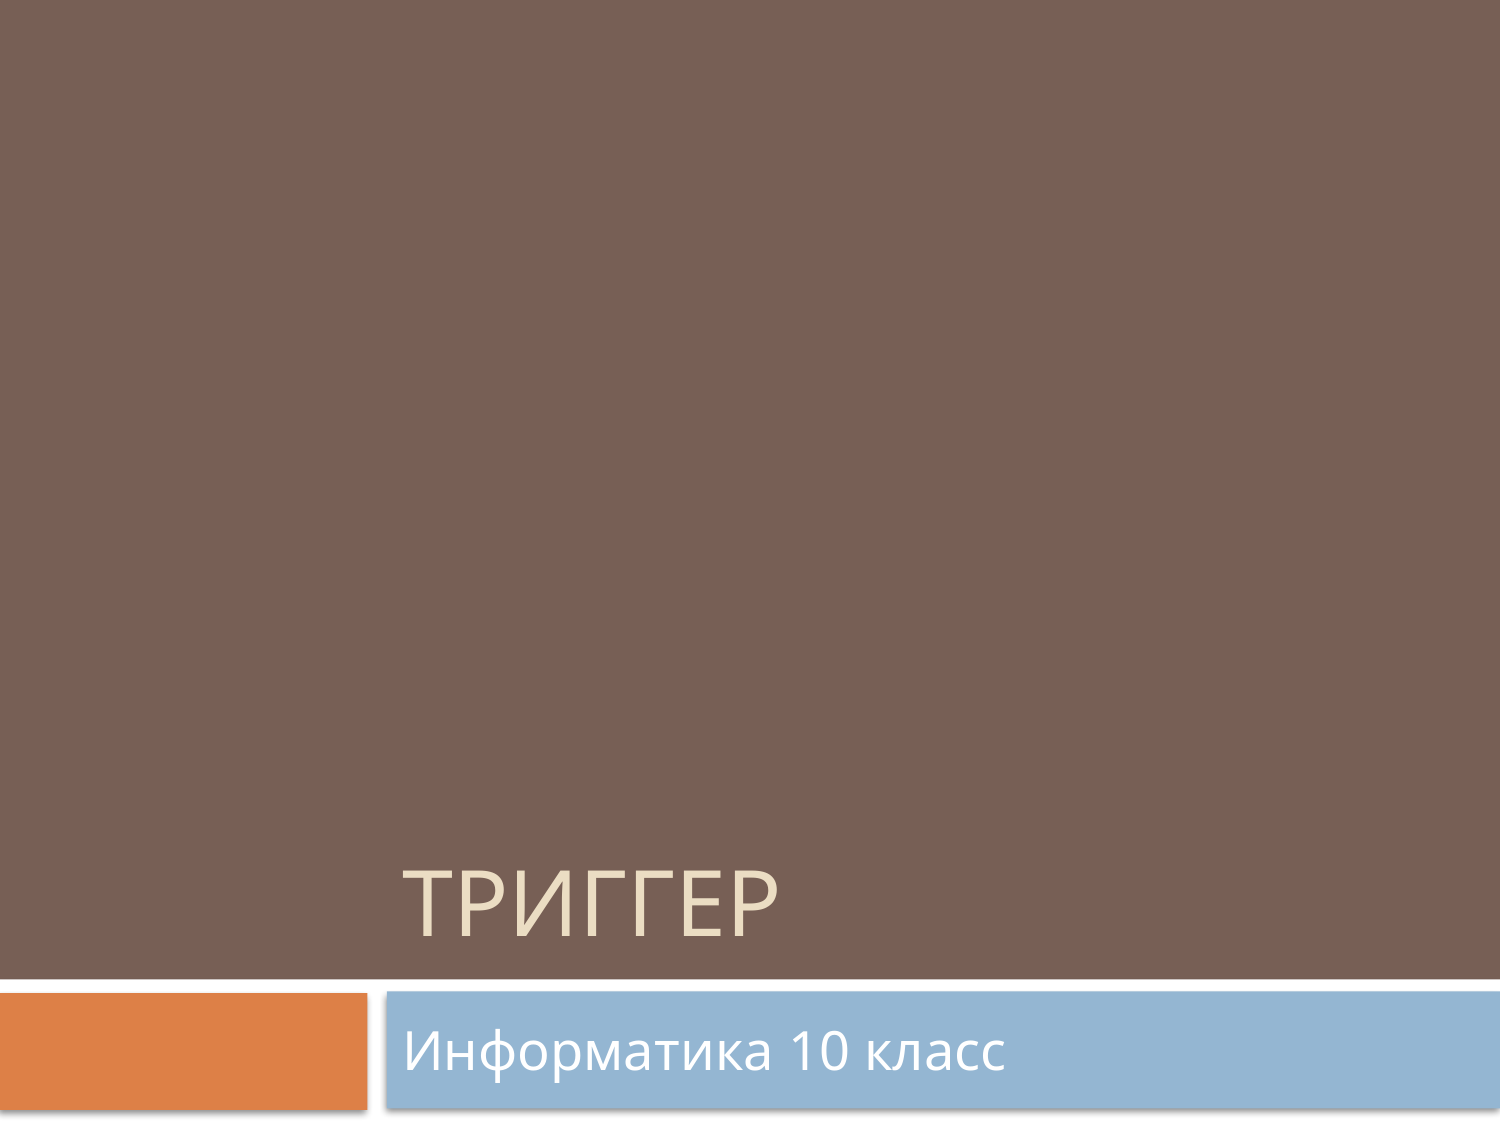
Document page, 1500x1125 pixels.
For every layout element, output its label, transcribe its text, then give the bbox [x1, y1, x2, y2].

subtitle Информатика 10 класс [387, 992, 1488, 1105]
title Триггер [387, 662, 1450, 963]
